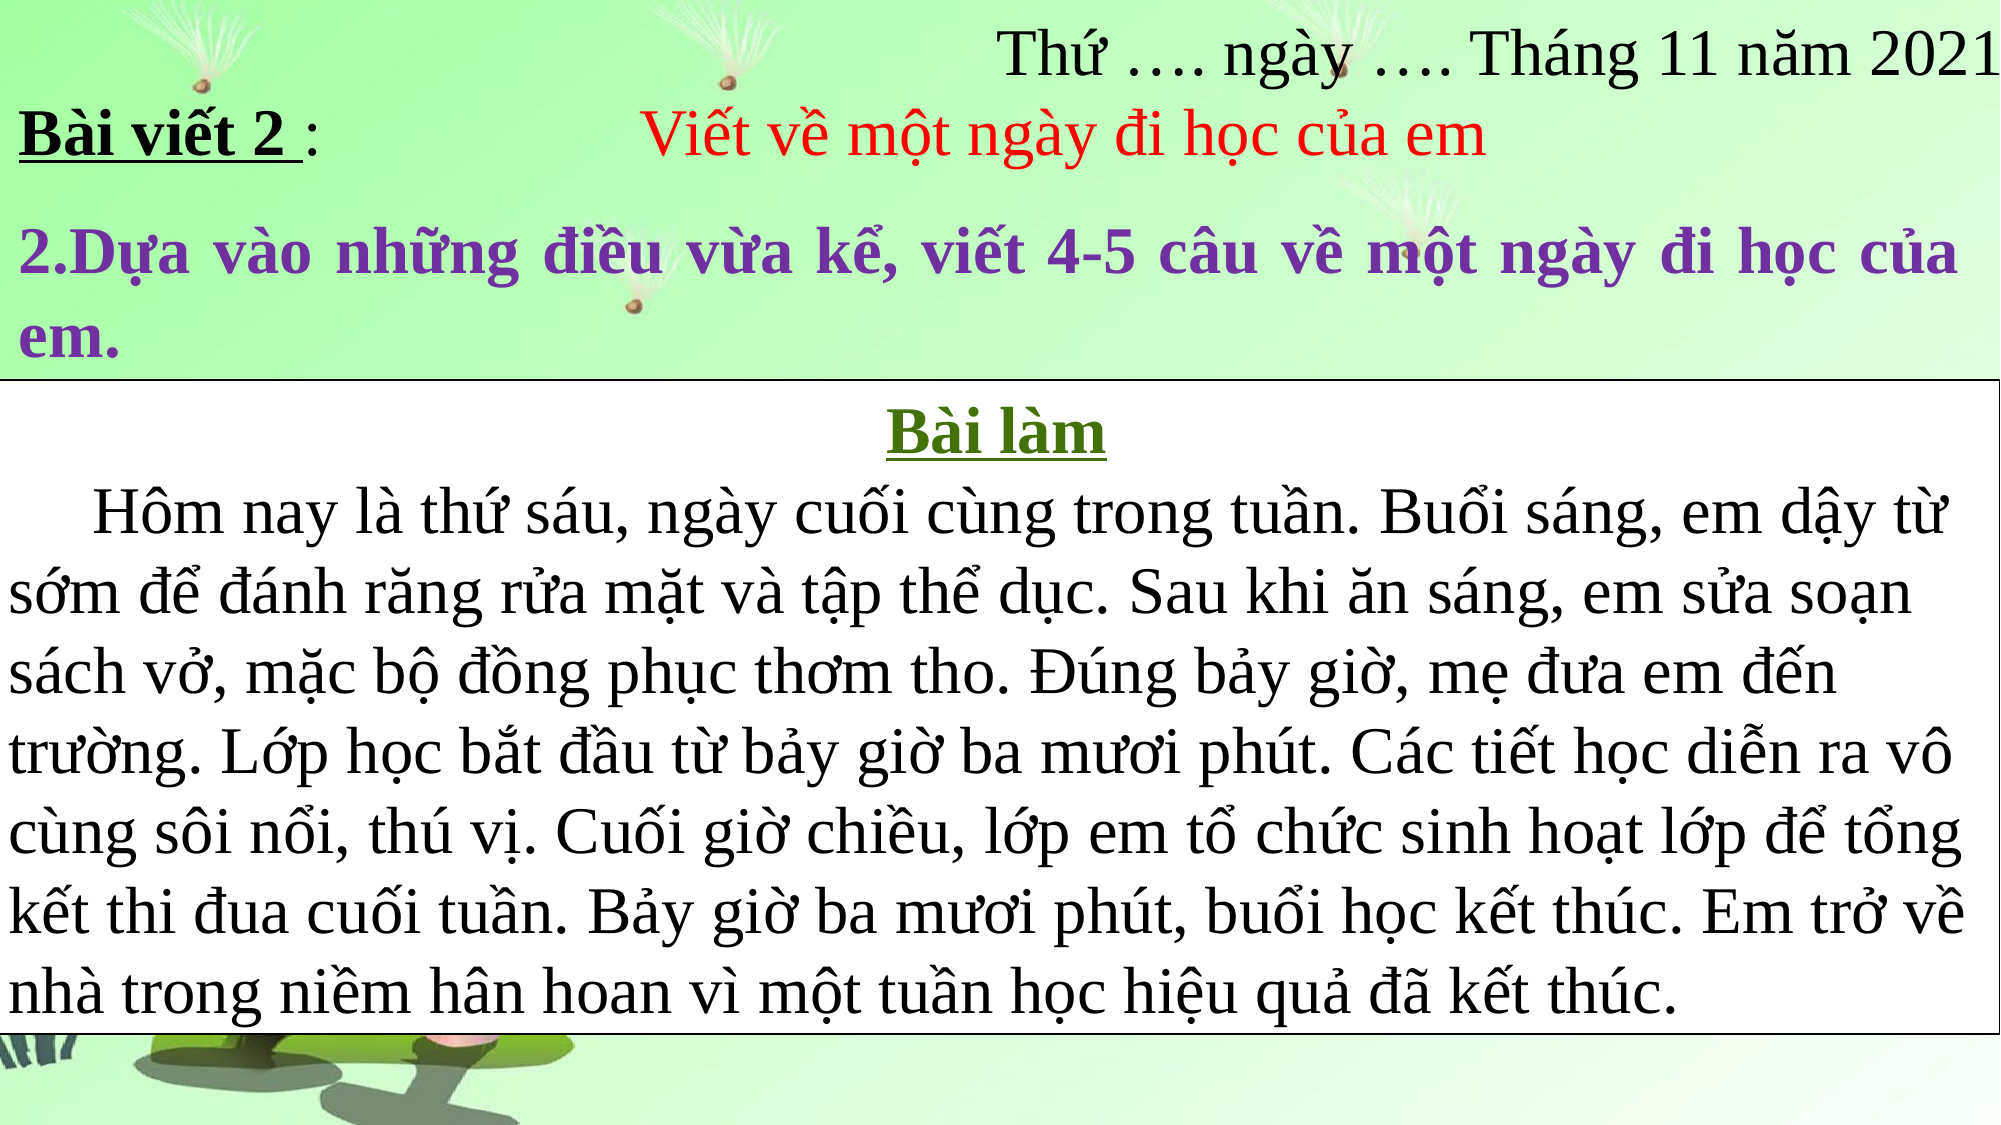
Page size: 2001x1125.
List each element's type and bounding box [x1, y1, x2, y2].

list [0, 0, 2000, 1125]
